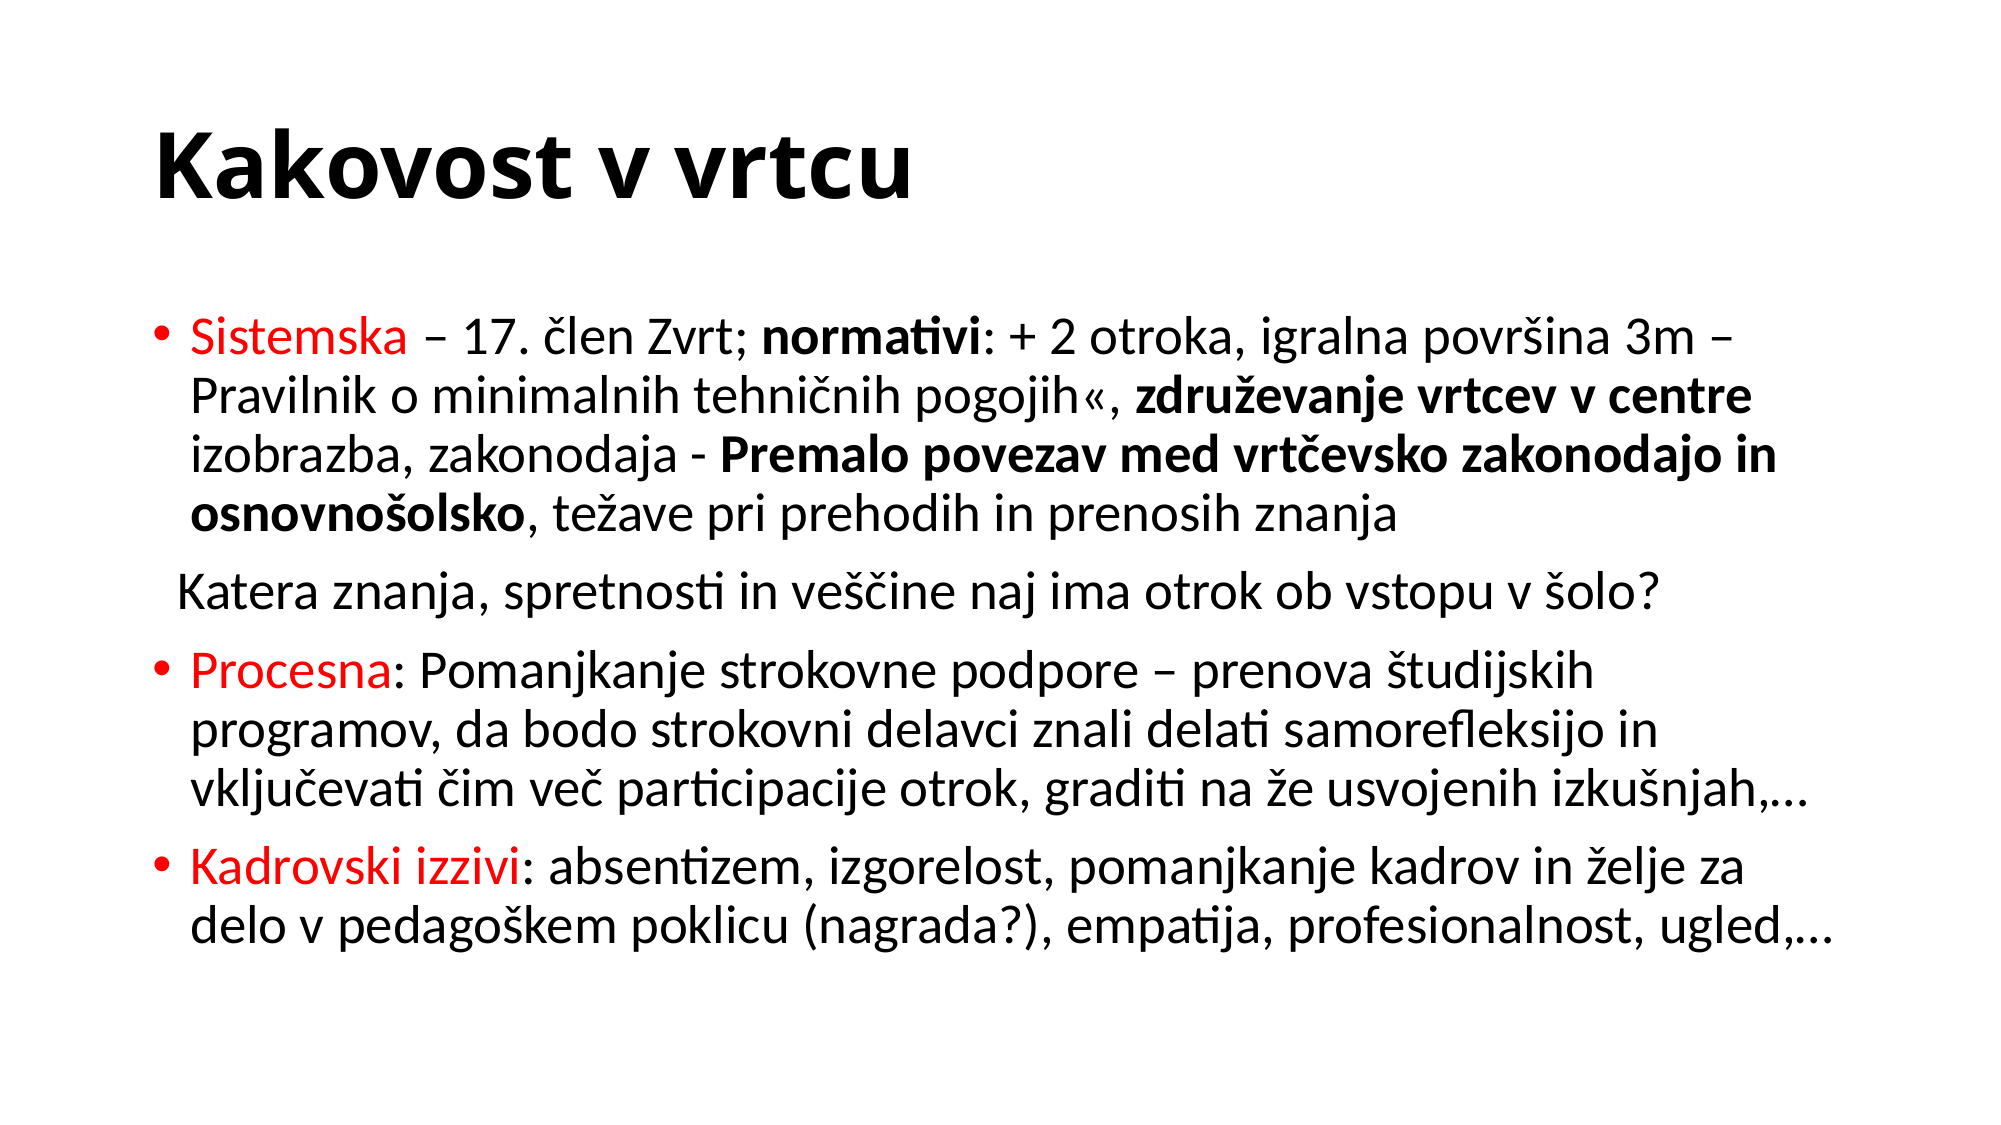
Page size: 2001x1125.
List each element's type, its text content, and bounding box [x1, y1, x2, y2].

title Kakovost v vrtcu [137, 59, 1863, 278]
list Sistemska – 17. člen Zvrt; normativi: + 2 otroka, igralna površina 3m – Pravilnik o minimalnih tehničnih pogojih«, združevanje vrtcev v centre izobrazba, zakonodaja - Premalo povezav med vrtčevsko zakonodajo in osnovnošolsko, težave pri prehodih in prenosih znanja Katera znanja, spretnosti in veščine naj ima otrok ob vstopu v šolo? Procesna: Pomanjkanje strokovne podpore – prenova študijskih programov, da bodo strokovni delavci znali delati samorefleksijo in vključevati čim več participacije otrok, graditi na že usvojenih izkušnjah,… Kadrovski izzivi: absentizem, izgorelost, pomanjkanje kadrov in želje za delo v pedagoškem poklicu (nagrada?), empatija, profesionalnost, ugled,… [137, 299, 1863, 1014]
